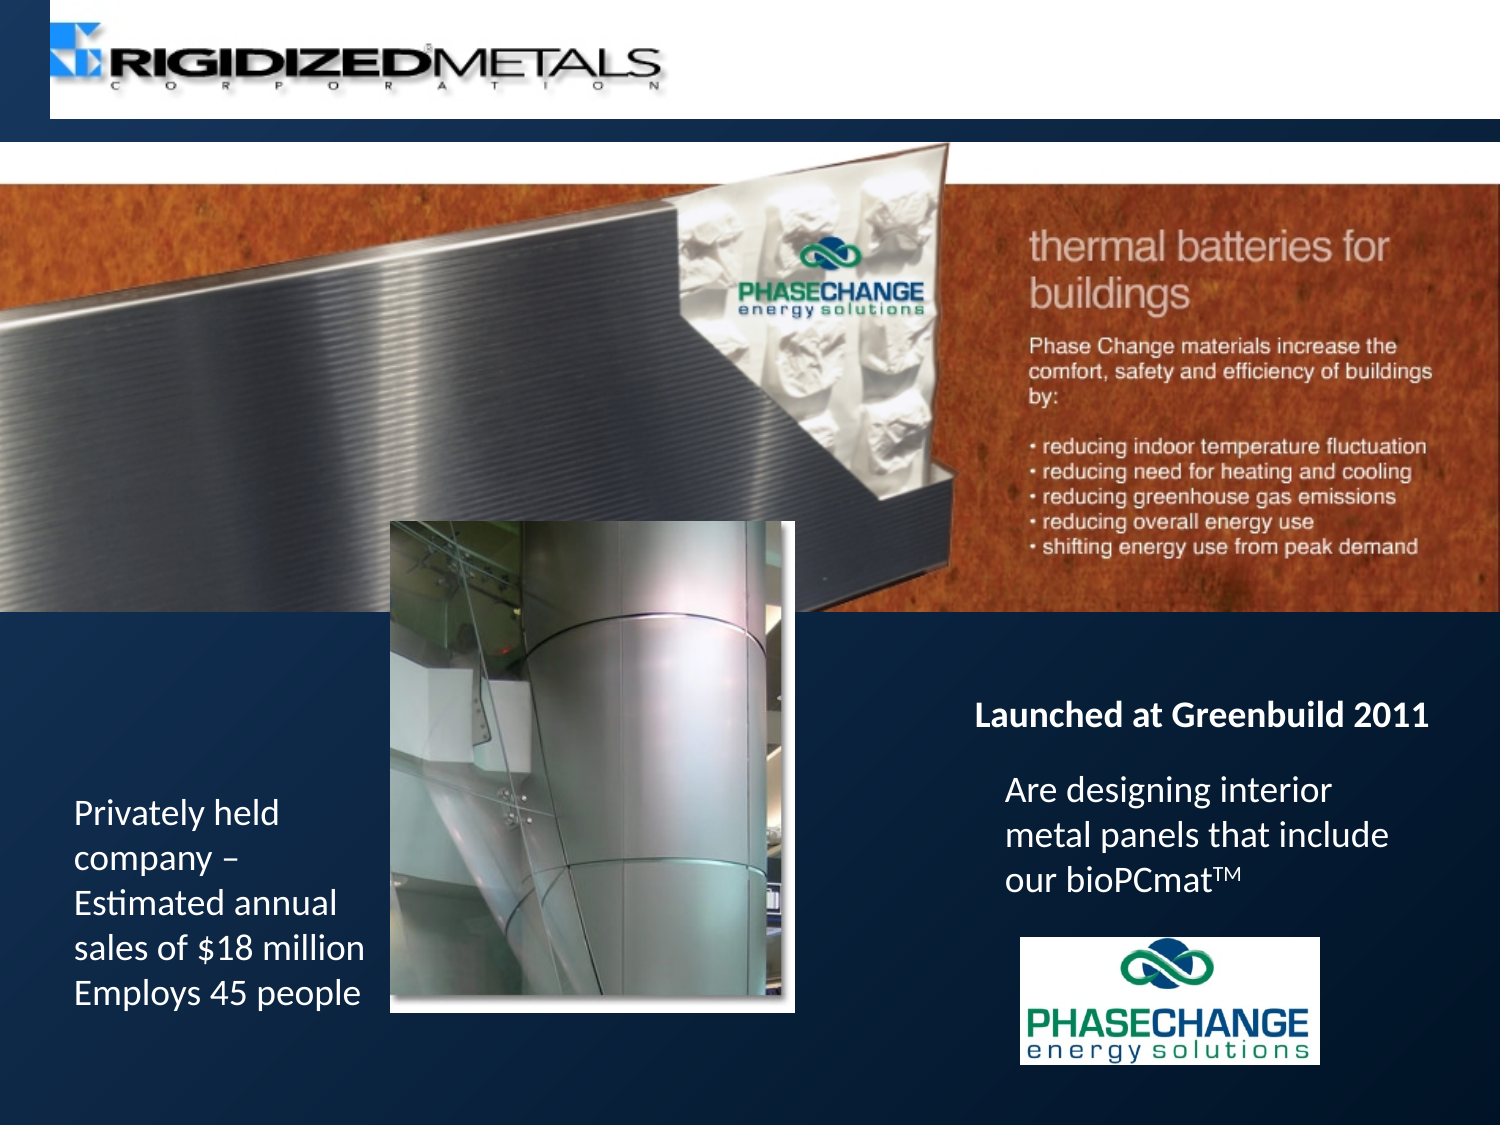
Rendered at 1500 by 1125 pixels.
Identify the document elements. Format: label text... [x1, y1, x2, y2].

text_box Privately held company – Estimated annual sales of $18 million Employs 45 people [59, 780, 387, 1020]
text_box Are designing interior metal panels that include our bioPCmatTM [989, 757, 1428, 908]
text_box Launched at Greenbuild 2011 [960, 682, 1463, 743]
picture [0, 142, 1500, 1013]
picture [1019, 937, 1321, 1065]
picture [49, 0, 1500, 119]
